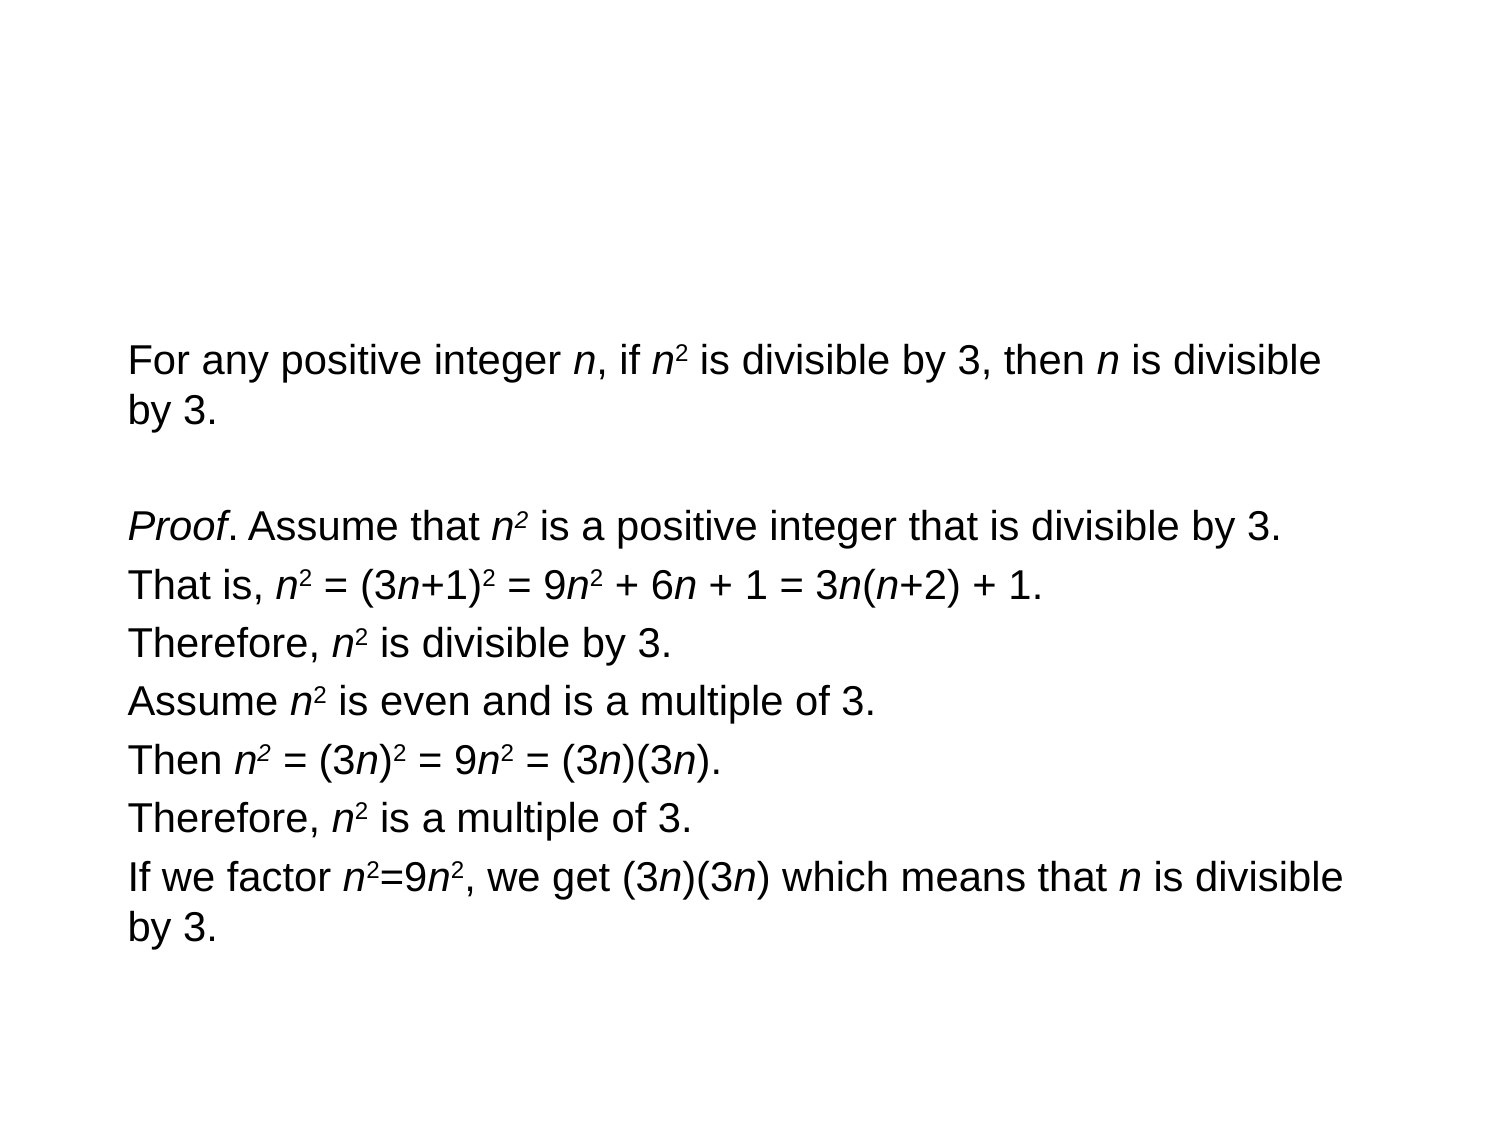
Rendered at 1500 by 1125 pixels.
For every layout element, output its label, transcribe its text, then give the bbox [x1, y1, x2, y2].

list For any positive integer n, if n2 is divisible by 3, then n is divisible by 3. Proof. Assume that n2 is a positive integer that is divisible by 3. That is, n2 = (3n+1)2 = 9n2 + 6n + 1 = 3n(n+2) + 1. Therefore, n2 is divisible by 3. Assume n2 is even and is a multiple of 3. Then n2 = (3n)2 = 9n2 = (3n)(3n). Therefore, n2 is a multiple of 3. If we factor n2=9n2, we get (3n)(3n) which means that n is divisible by 3. [112, 324, 1388, 1000]
